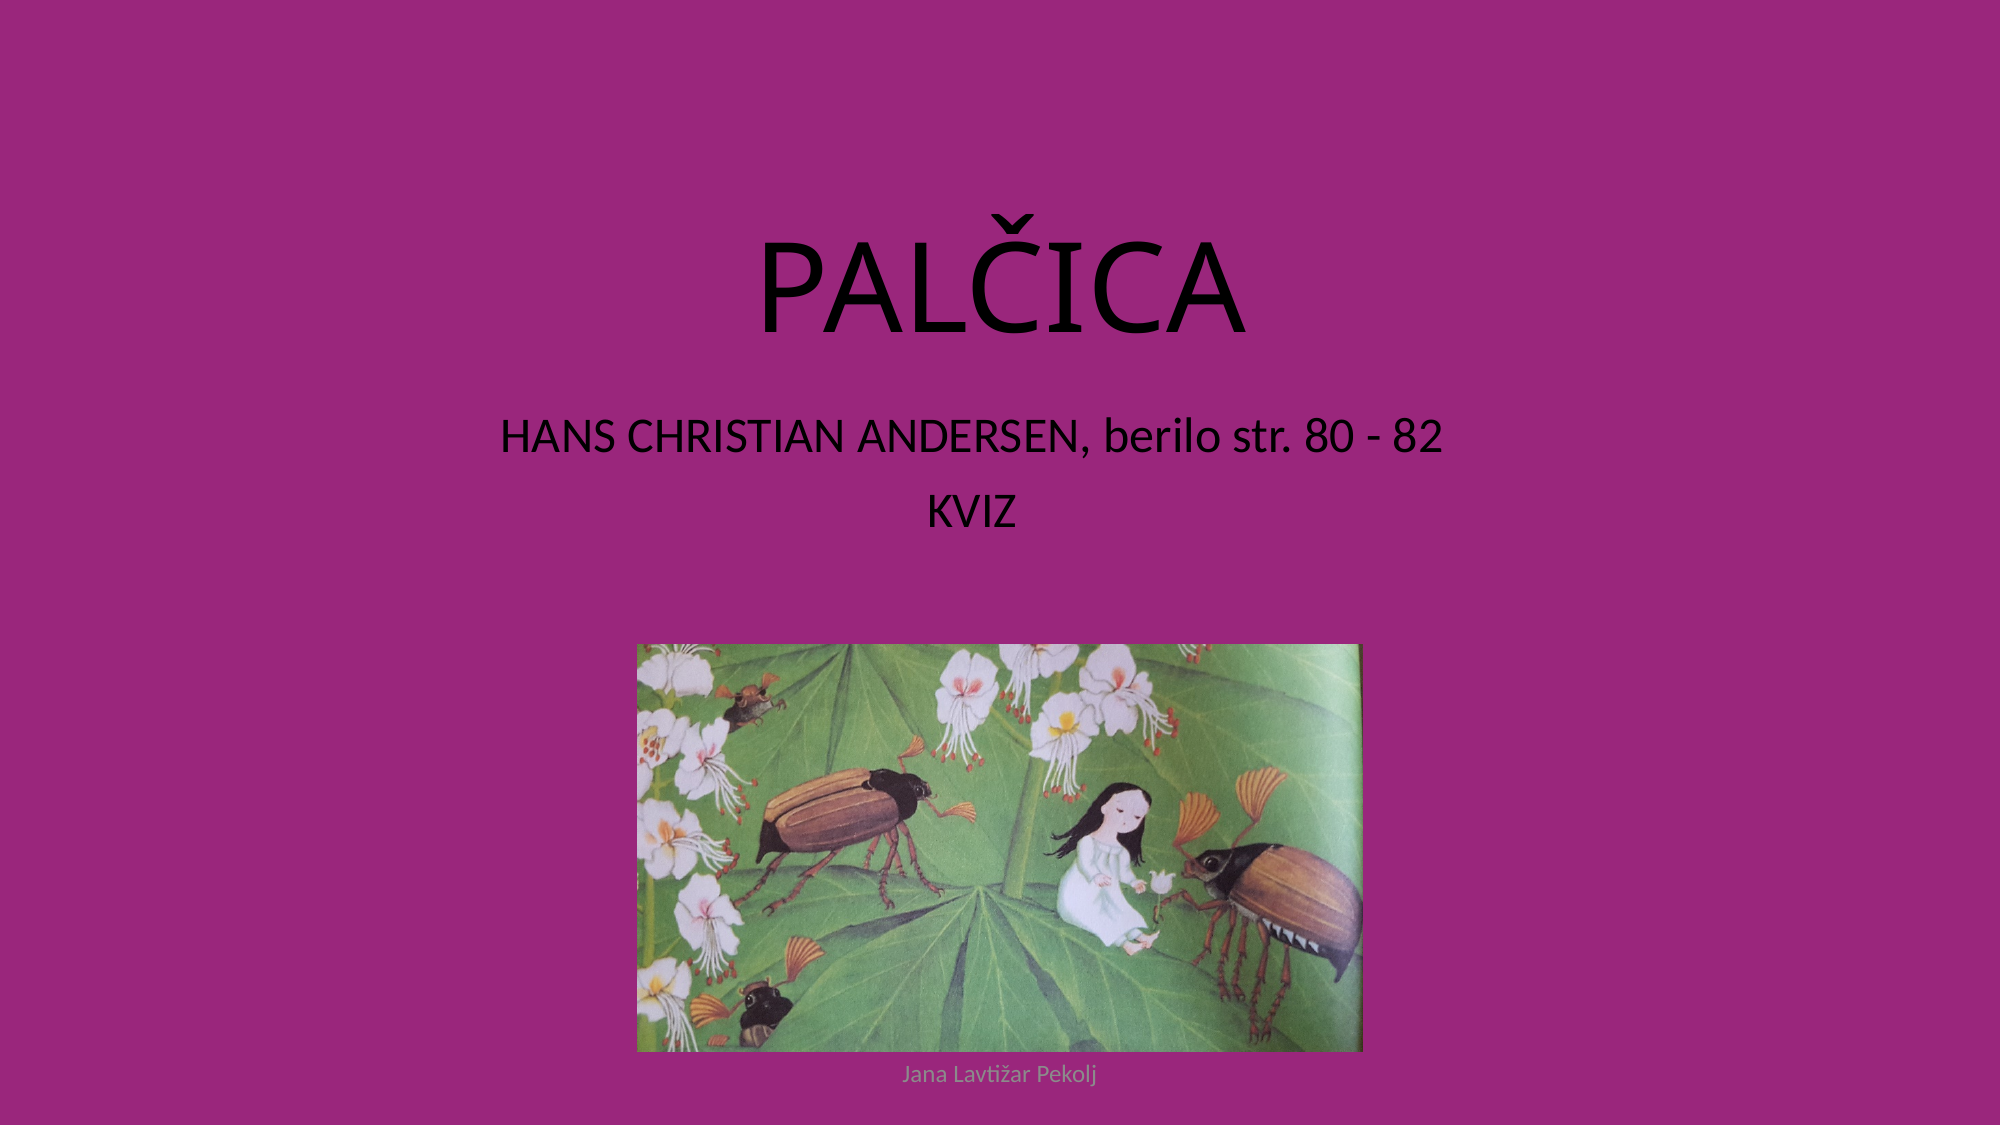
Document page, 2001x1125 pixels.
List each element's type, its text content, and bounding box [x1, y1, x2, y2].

title PALČICA [249, 184, 1750, 368]
footer Jana Lavtižar Pekolj [662, 1052, 1338, 1103]
subtitle HANS CHRISTIAN ANDERSEN, berilo str. 80 - 82 KVIZ [194, 402, 1750, 863]
picture [637, 644, 1363, 1052]
